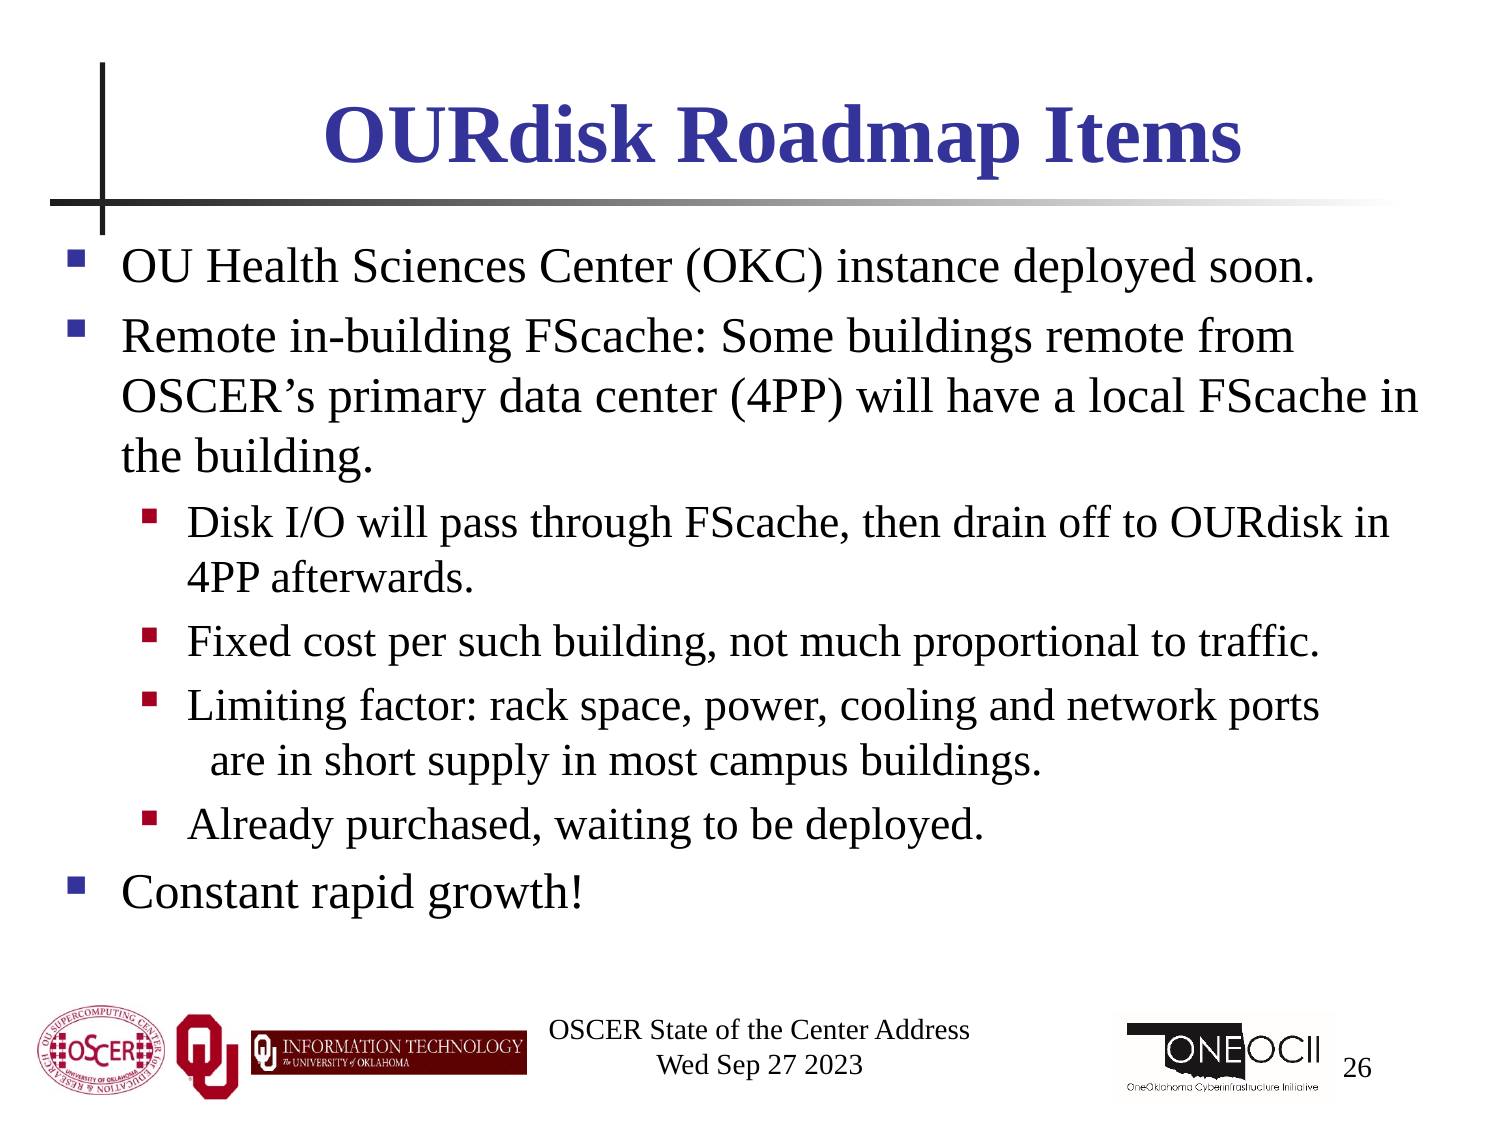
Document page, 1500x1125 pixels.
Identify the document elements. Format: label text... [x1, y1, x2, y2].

slide_number 26 [1174, 1015, 1388, 1091]
picture [247, 1028, 431, 1078]
title OURdisk Roadmap Items [124, 74, 1442, 187]
picture [174, 1012, 240, 1102]
footer OSCER State of the Center Address Wed Sep 27 2023 [431, 1012, 1088, 1088]
picture [1112, 1012, 1336, 1102]
list OU Health Sciences Center (OKC) instance deployed soon. Remote in-building FScache: Some buildings remote from OSCER’s primary data center (4PP) will have a local FScache in the building. Disk I/O will pass through FScache, then drain off to OURdisk in 4PP afterwards. Fixed cost per such building, not much proportional to traffic. Limiting factor: rack space, power, cooling and network ports are in short supply in most campus buildings. Already purchased, waiting to be deployed. Constant rapid growth! [49, 224, 1463, 988]
picture [37, 1005, 165, 1095]
